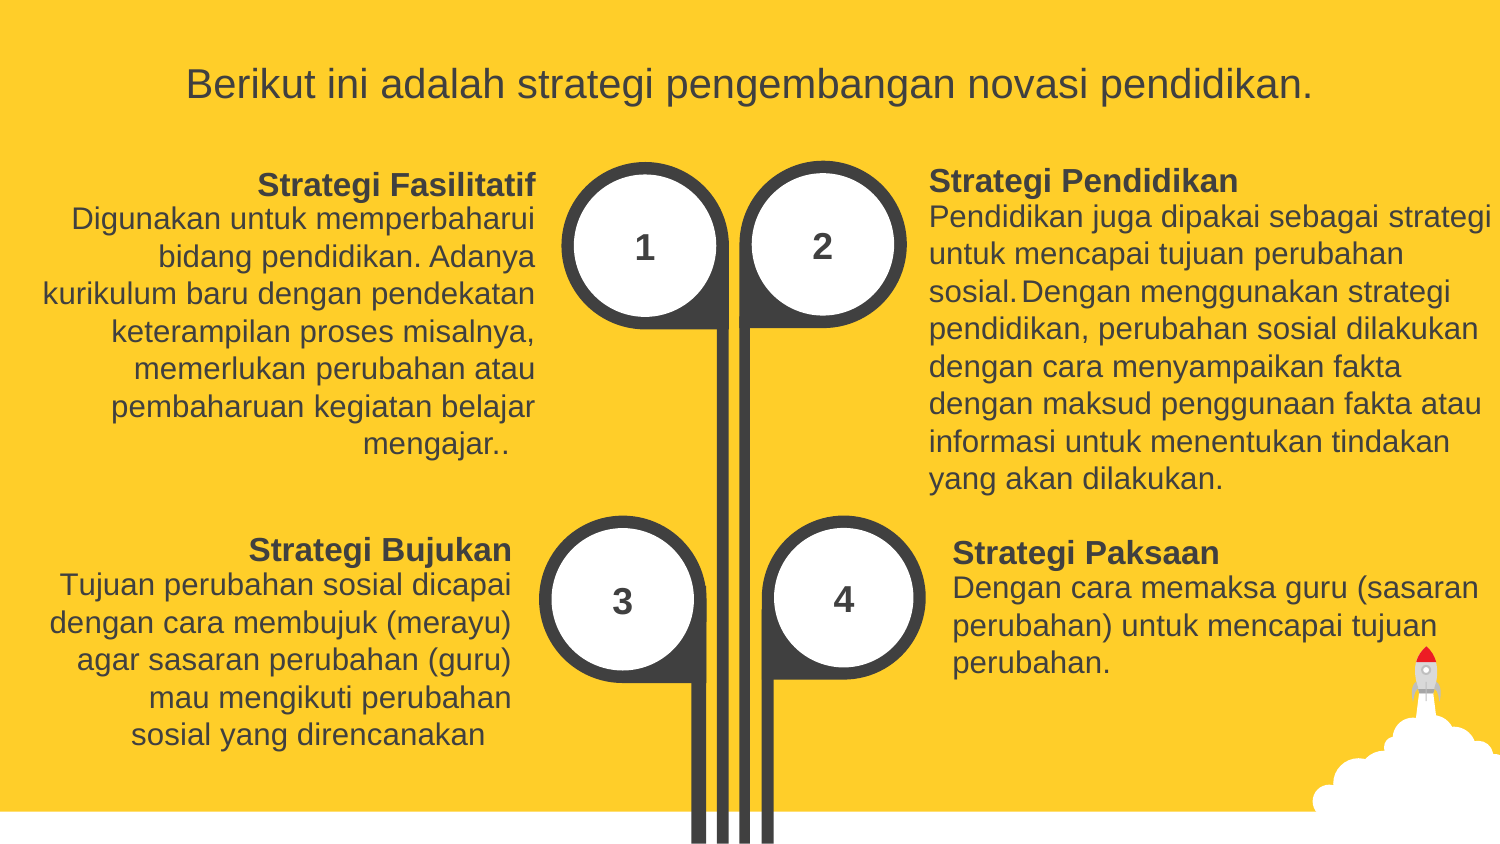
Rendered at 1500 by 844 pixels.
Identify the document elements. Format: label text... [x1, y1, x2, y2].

text_box [715, 336, 731, 844]
text_box [689, 690, 708, 844]
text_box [0, 521, 528, 762]
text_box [739, 160, 907, 329]
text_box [761, 515, 926, 680]
text_box [737, 336, 752, 844]
list Berikut ini adalah strategi pengembangan novasi pendidikan. [0, 34, 1500, 129]
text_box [561, 161, 730, 330]
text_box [913, 152, 1500, 508]
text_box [0, 155, 551, 472]
text_box [760, 687, 776, 844]
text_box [538, 515, 707, 684]
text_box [937, 524, 1500, 689]
